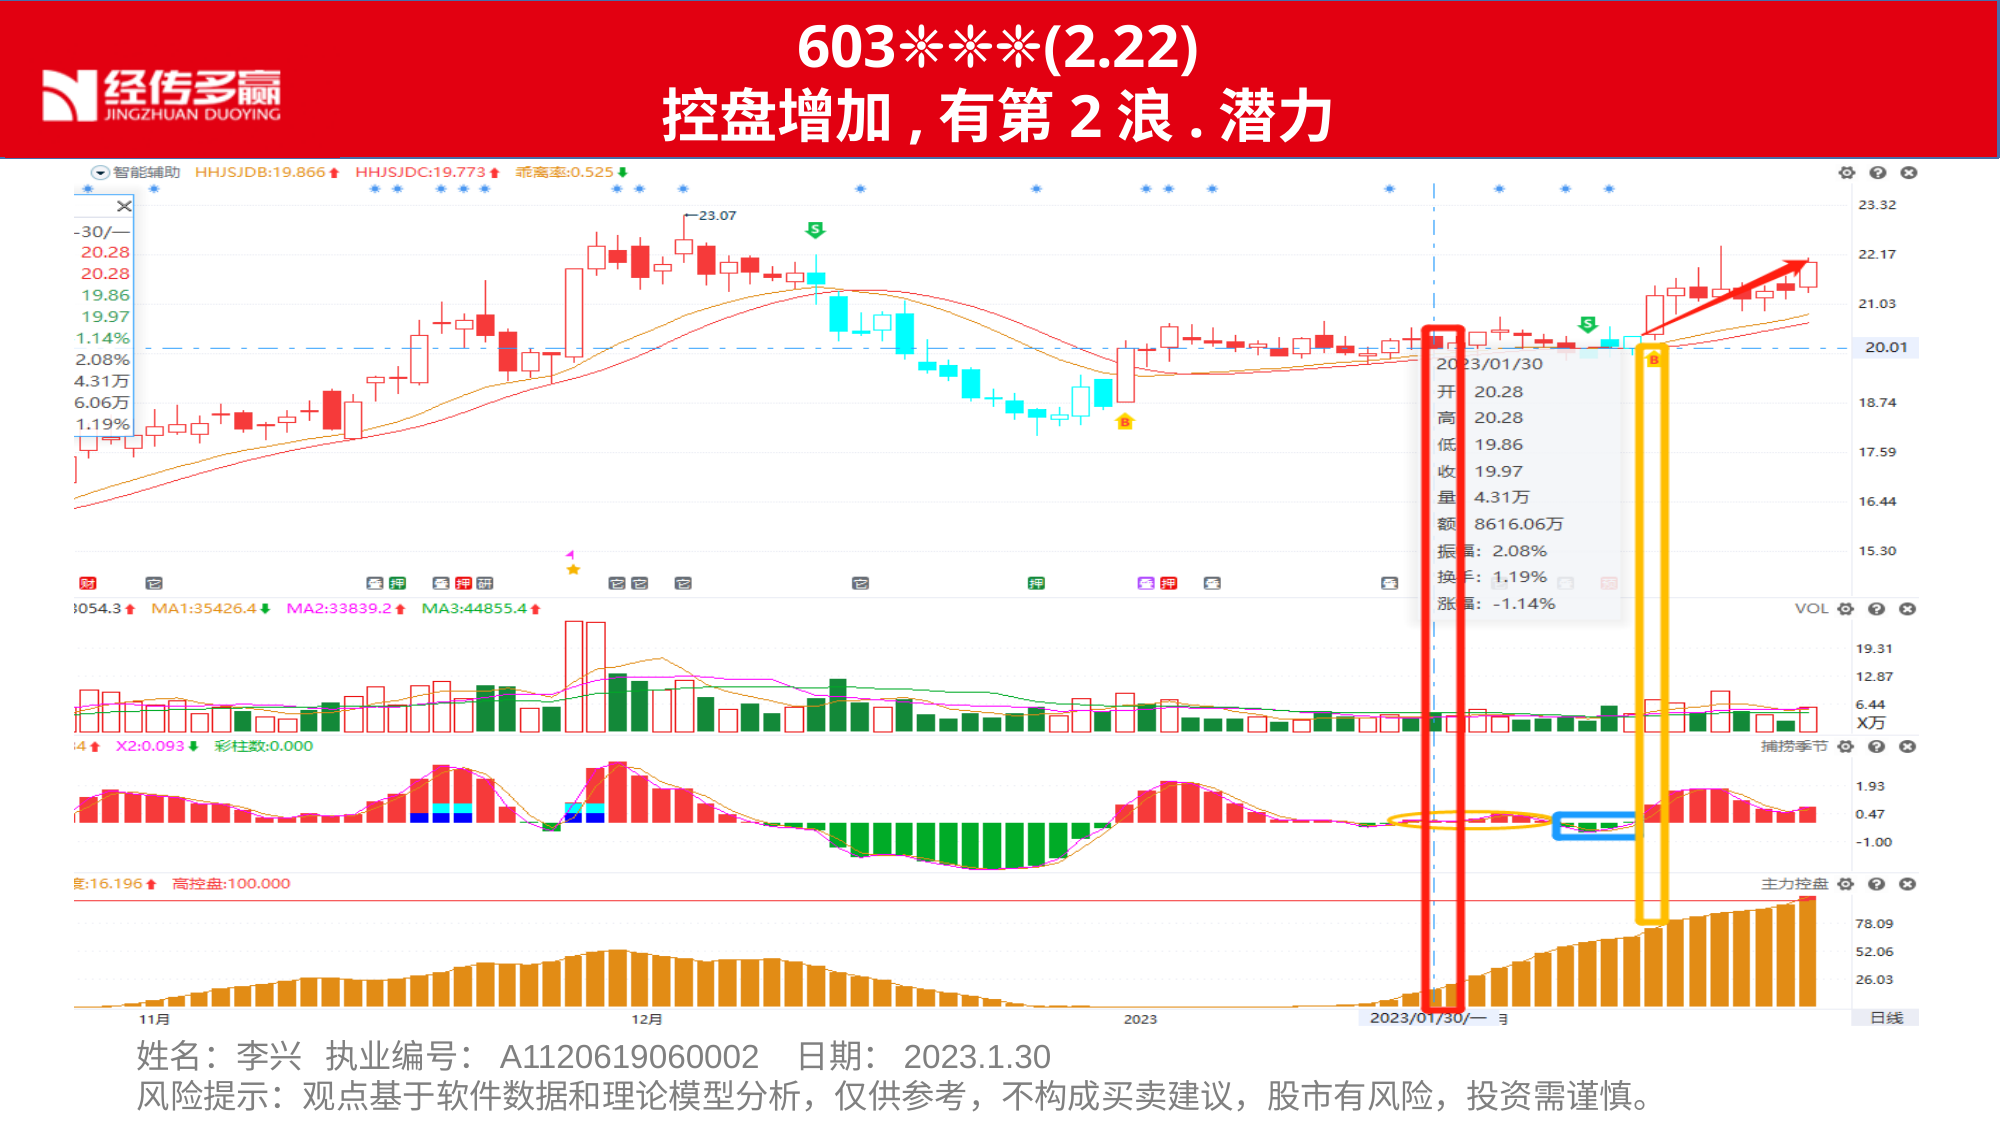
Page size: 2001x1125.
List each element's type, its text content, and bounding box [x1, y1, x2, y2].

text_box 姓名：李兴 执业编号：A1120619060002 日期：2023.1.30 风险提示：观点基于软件数据和理论模型分析，仅供参考，不构成买卖建议，股市有风险，投资需谨慎。 [122, 1027, 1665, 1123]
picture [74, 163, 1919, 1027]
picture [5, 41, 358, 158]
text_box 603❈❈❈(2.22) 控盘增加,有第2浪.潜力 [0, 0, 1999, 159]
